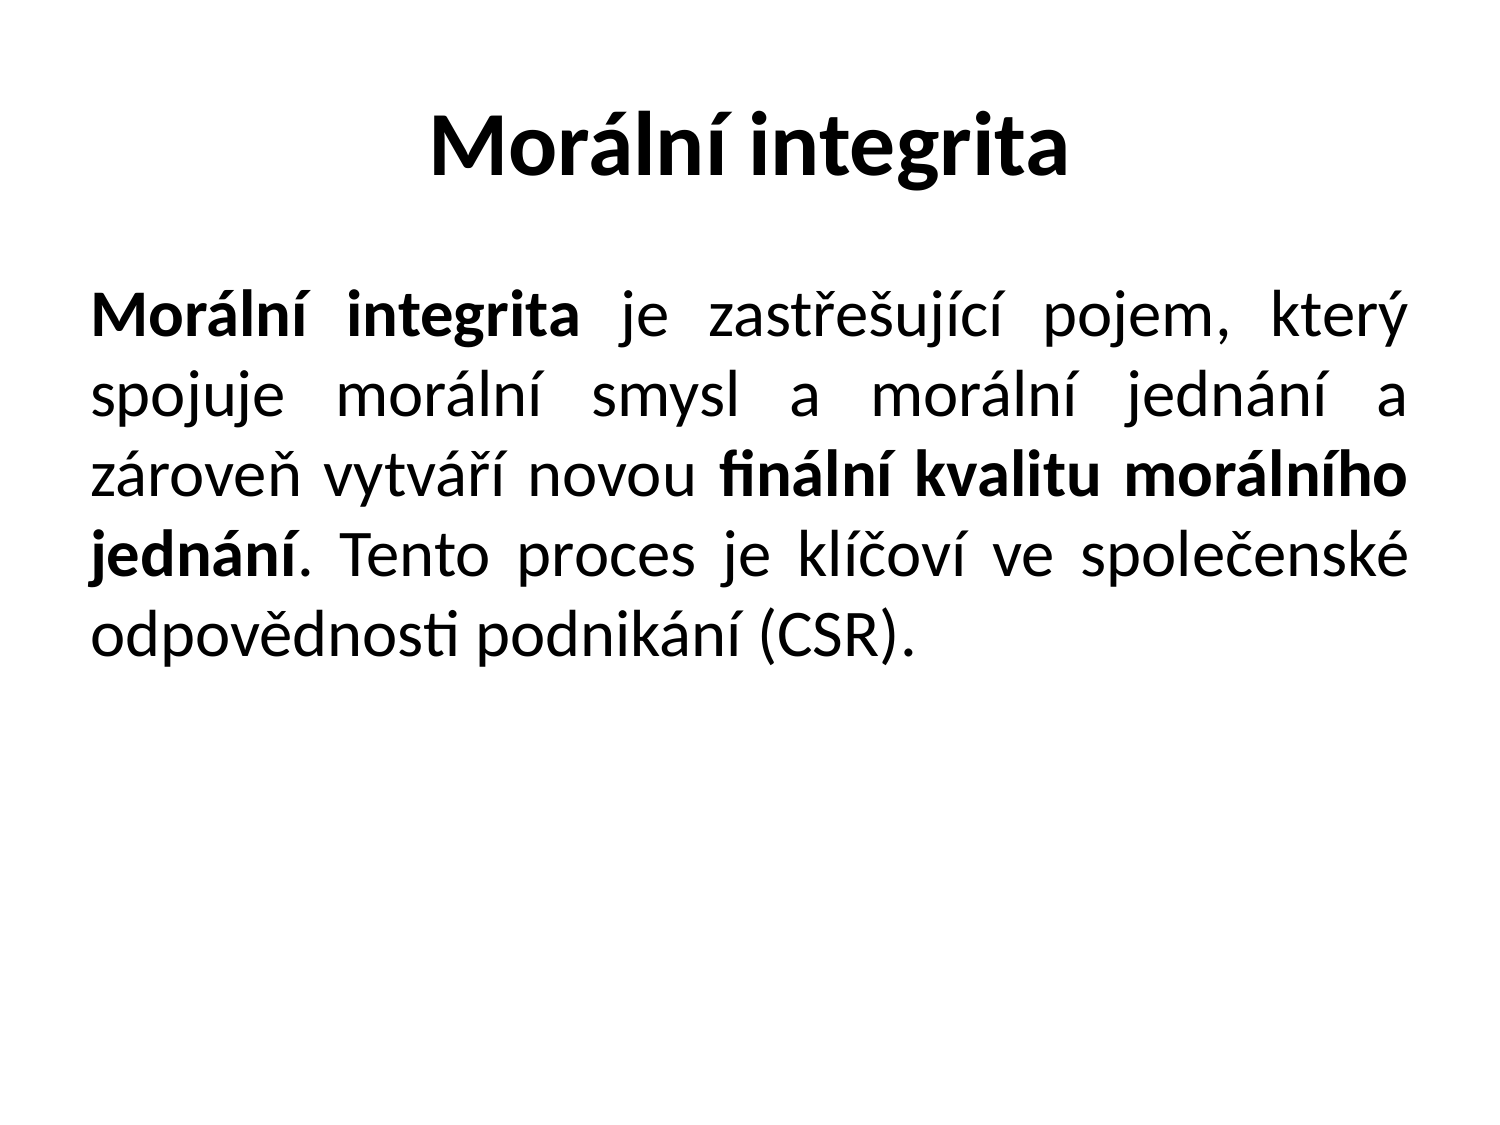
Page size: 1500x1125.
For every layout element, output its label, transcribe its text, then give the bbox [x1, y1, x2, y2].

list Morální integrita je zastřešující pojem, který spojuje morální smysl a morální jednání a zároveň vytváří novou finální kvalitu morálního jednání. Tento proces je klíčoví ve společenské odpovědnosti podnikání (CSR). [75, 262, 1425, 1005]
title Morální integrita [75, 45, 1425, 233]
